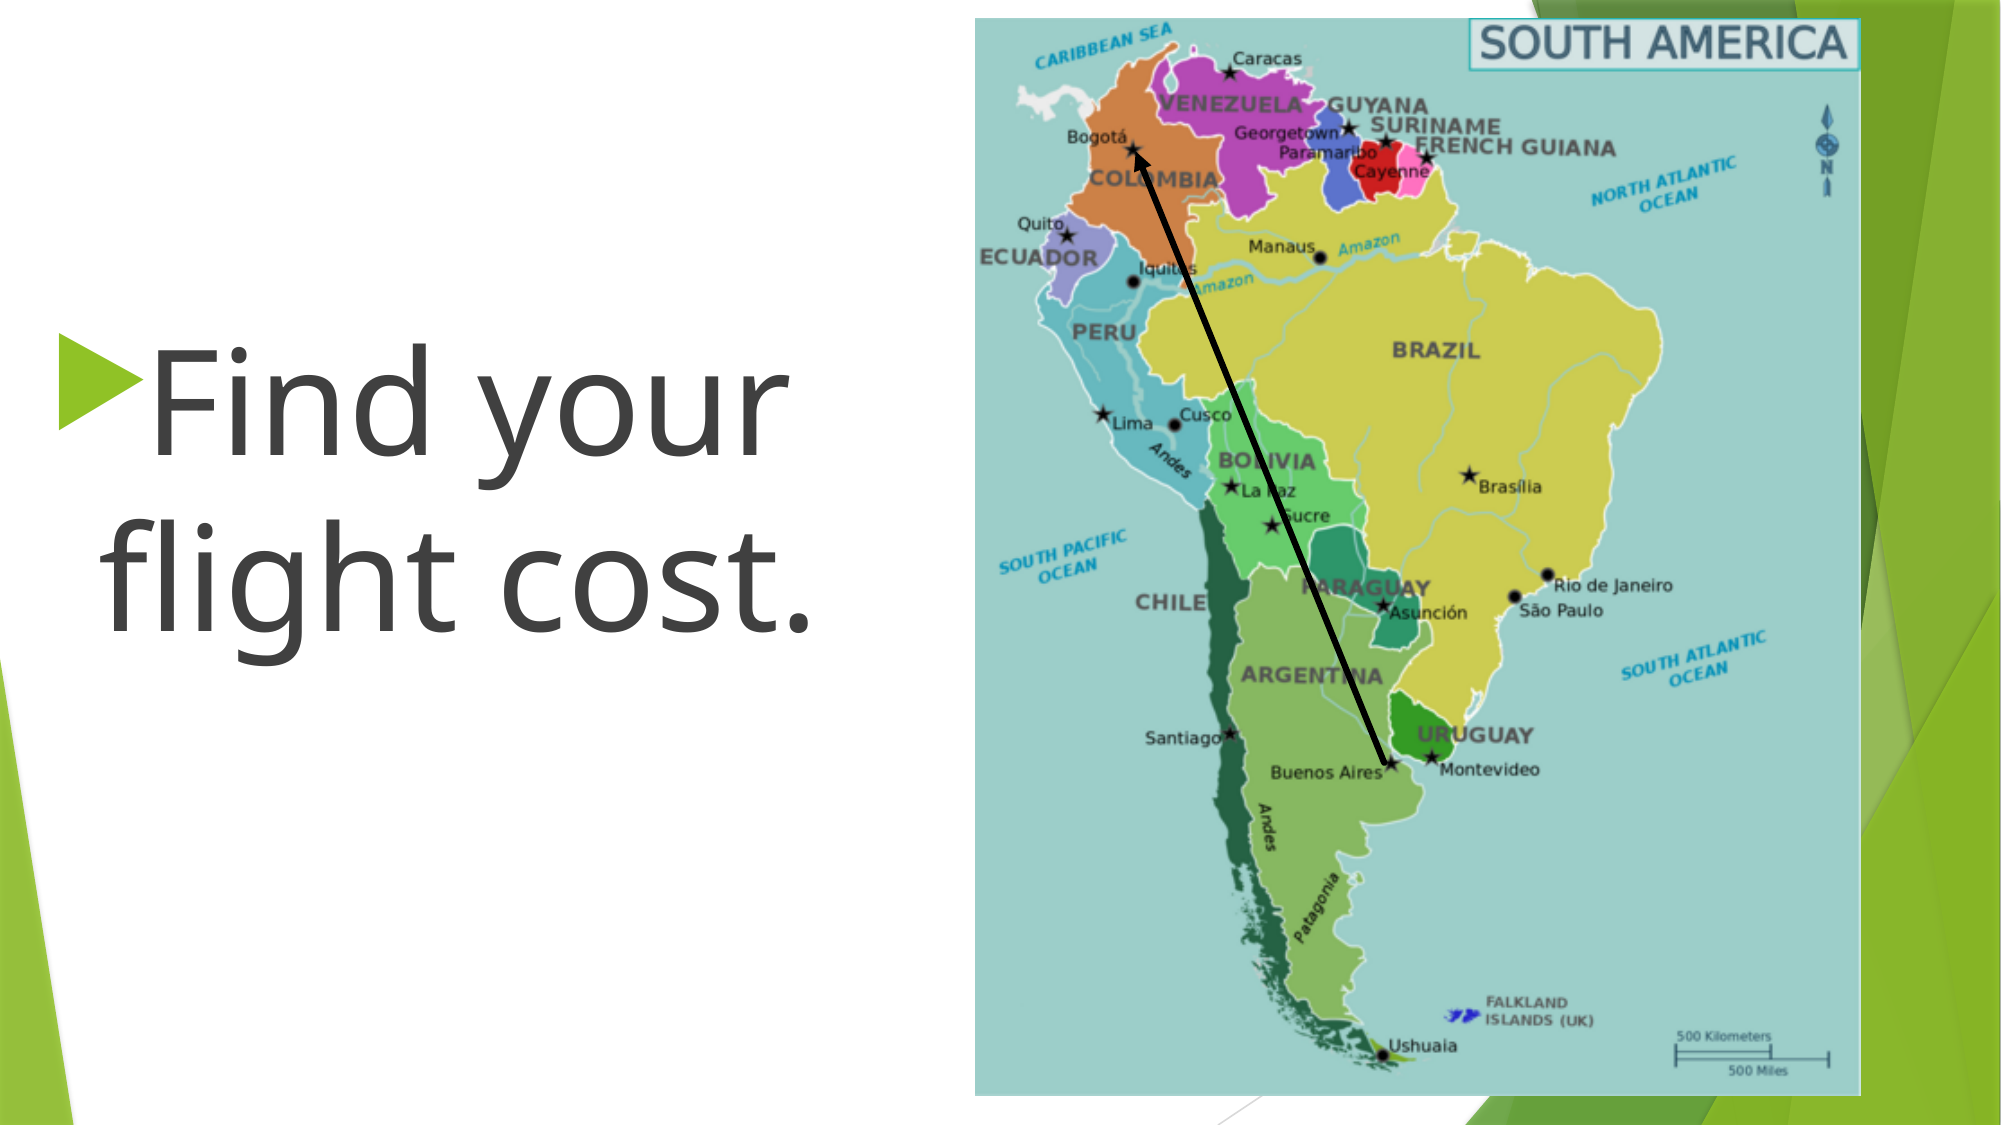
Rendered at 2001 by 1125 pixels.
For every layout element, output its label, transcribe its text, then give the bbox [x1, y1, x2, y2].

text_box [1135, 150, 1385, 764]
picture [974, 18, 1861, 1097]
list Find your flight cost. [33, 300, 898, 938]
